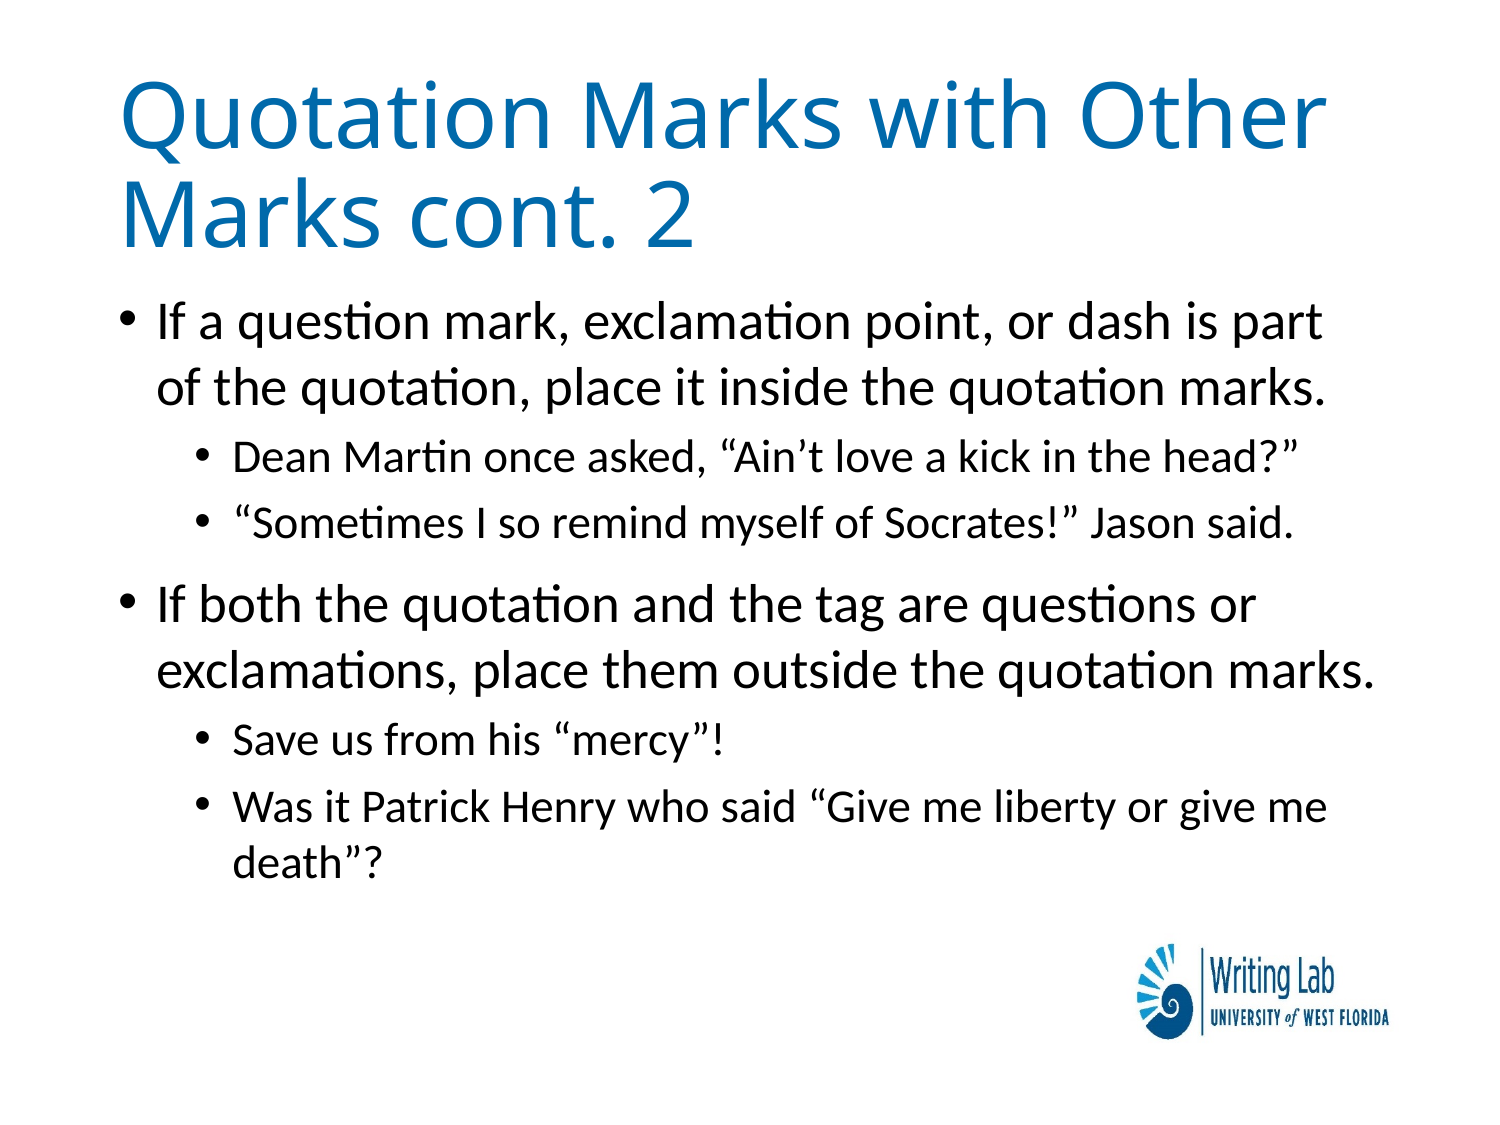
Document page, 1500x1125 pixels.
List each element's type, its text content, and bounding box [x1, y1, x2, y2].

picture [1126, 911, 1408, 1072]
list If a question mark, exclamation point, or dash is part of the quotation, place it inside the quotation marks. Dean Martin once asked, “Ain’t love a kick in the head?” “Sometimes I so remind myself of Socrates!” Jason said. If both the quotation and the tag are questions or exclamations, place them outside the quotation marks. Save us from his “mercy”! Was it Patrick Henry who said “Give me liberty or give me death”? [103, 277, 1397, 992]
title Quotation Marks with Other Marks cont. 2 [103, 59, 1397, 277]
